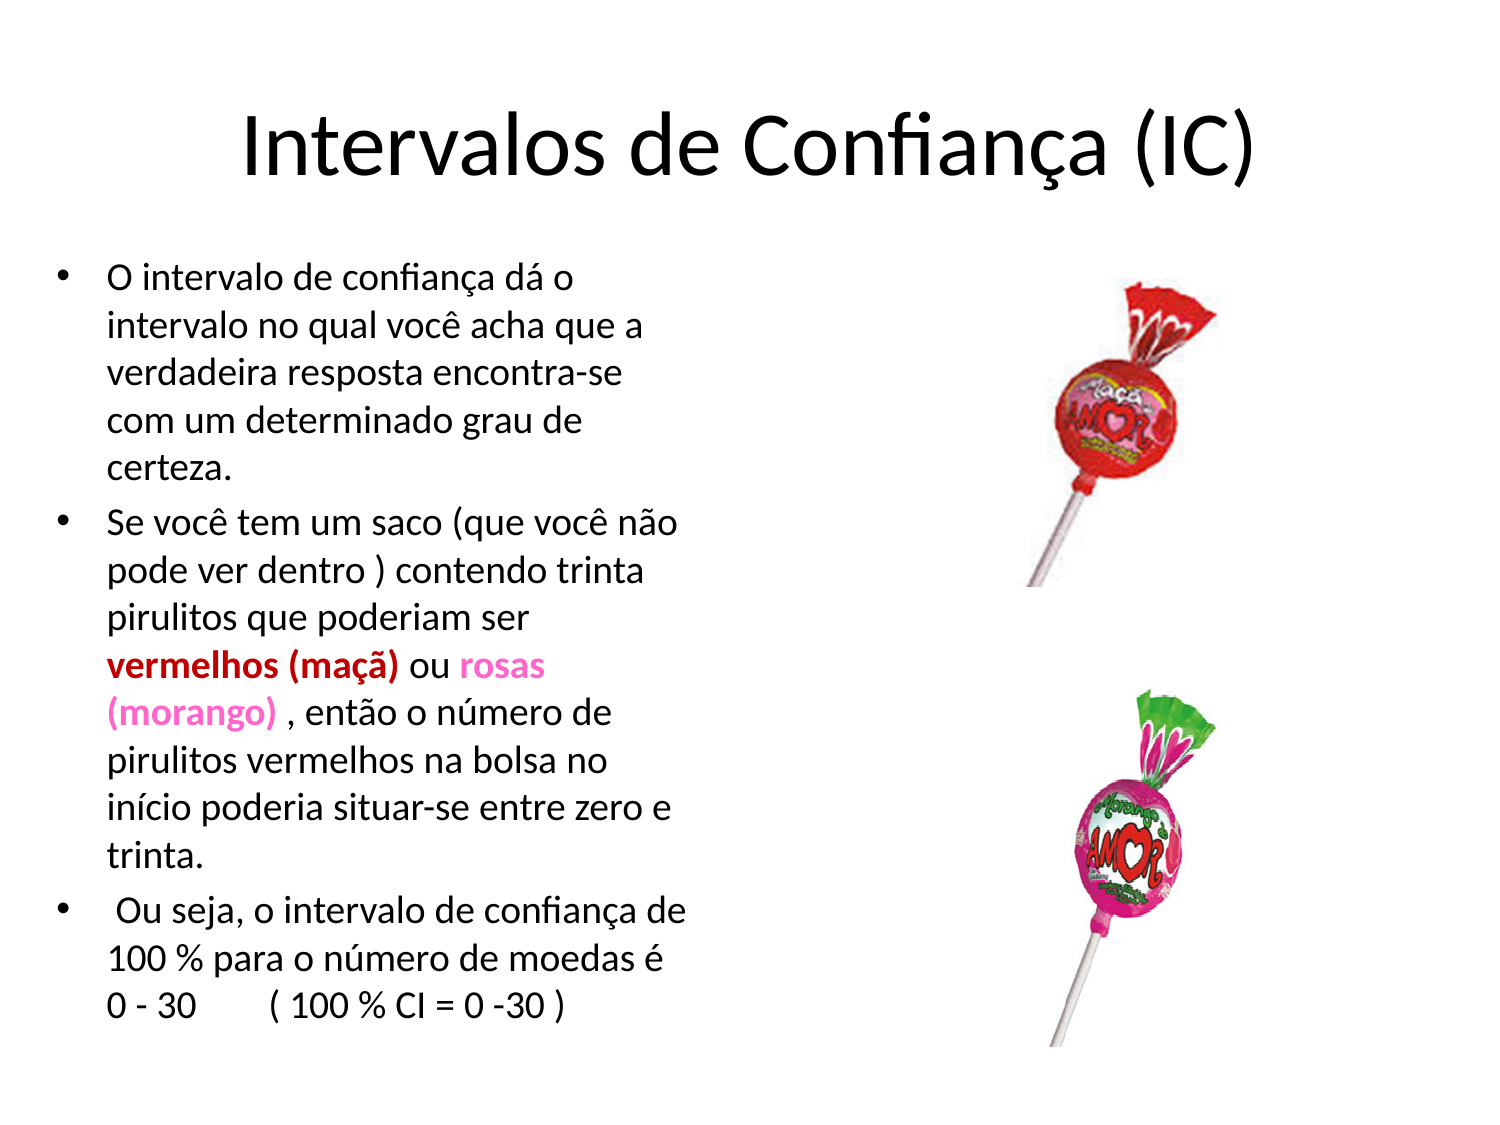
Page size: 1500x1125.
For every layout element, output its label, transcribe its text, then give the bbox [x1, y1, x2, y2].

picture [737, 278, 1472, 587]
picture [754, 656, 1455, 1048]
title Intervalos de Confiança (IC) [75, 45, 1425, 233]
list O intervalo de confiança dá o intervalo no qual você acha que a verdadeira resposta encontra-se com um determinado grau de certeza. Se você tem um saco (que você não pode ver dentro ) contendo trinta pirulitos que poderiam ser vermelhos (maçã) ou rosas (morango) , então o número de pirulitos vermelhos na bolsa no início poderia situar-se entre zero e trinta. Ou seja, o intervalo de confiança de 100 % para o número de moedas é 0 - 30 ( 100 % CI = 0 -30 ) [41, 243, 703, 1083]
